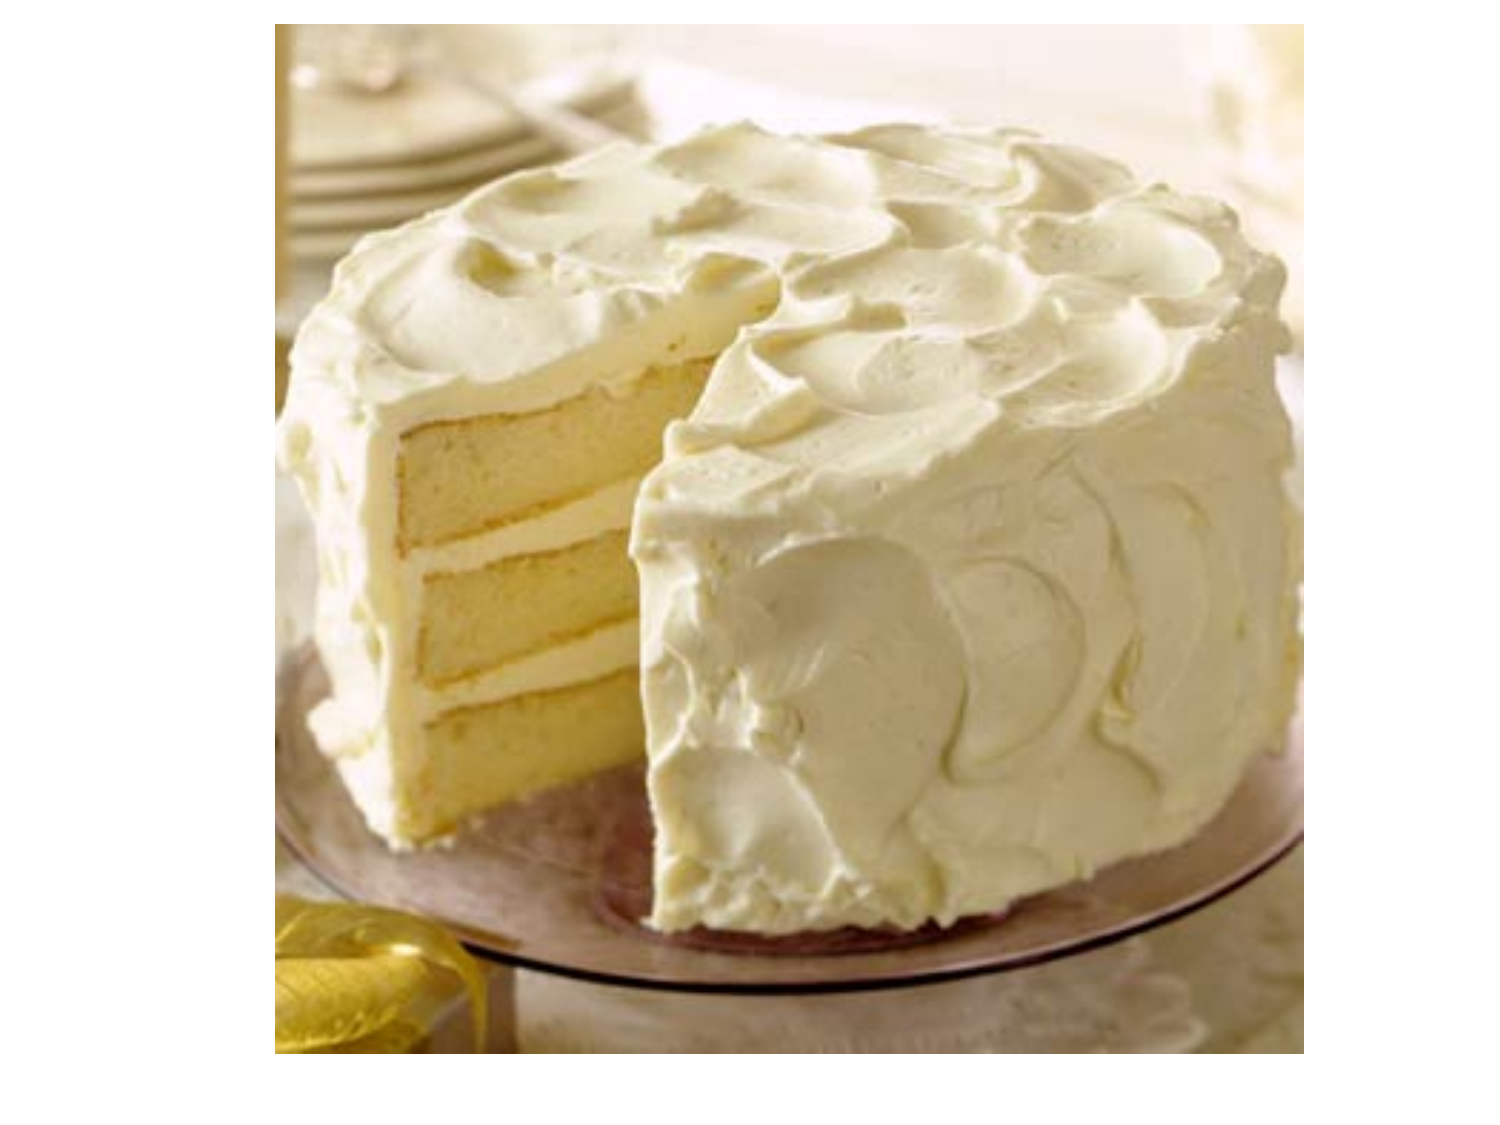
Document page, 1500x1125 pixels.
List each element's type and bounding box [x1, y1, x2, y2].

picture [274, 24, 1305, 1055]
